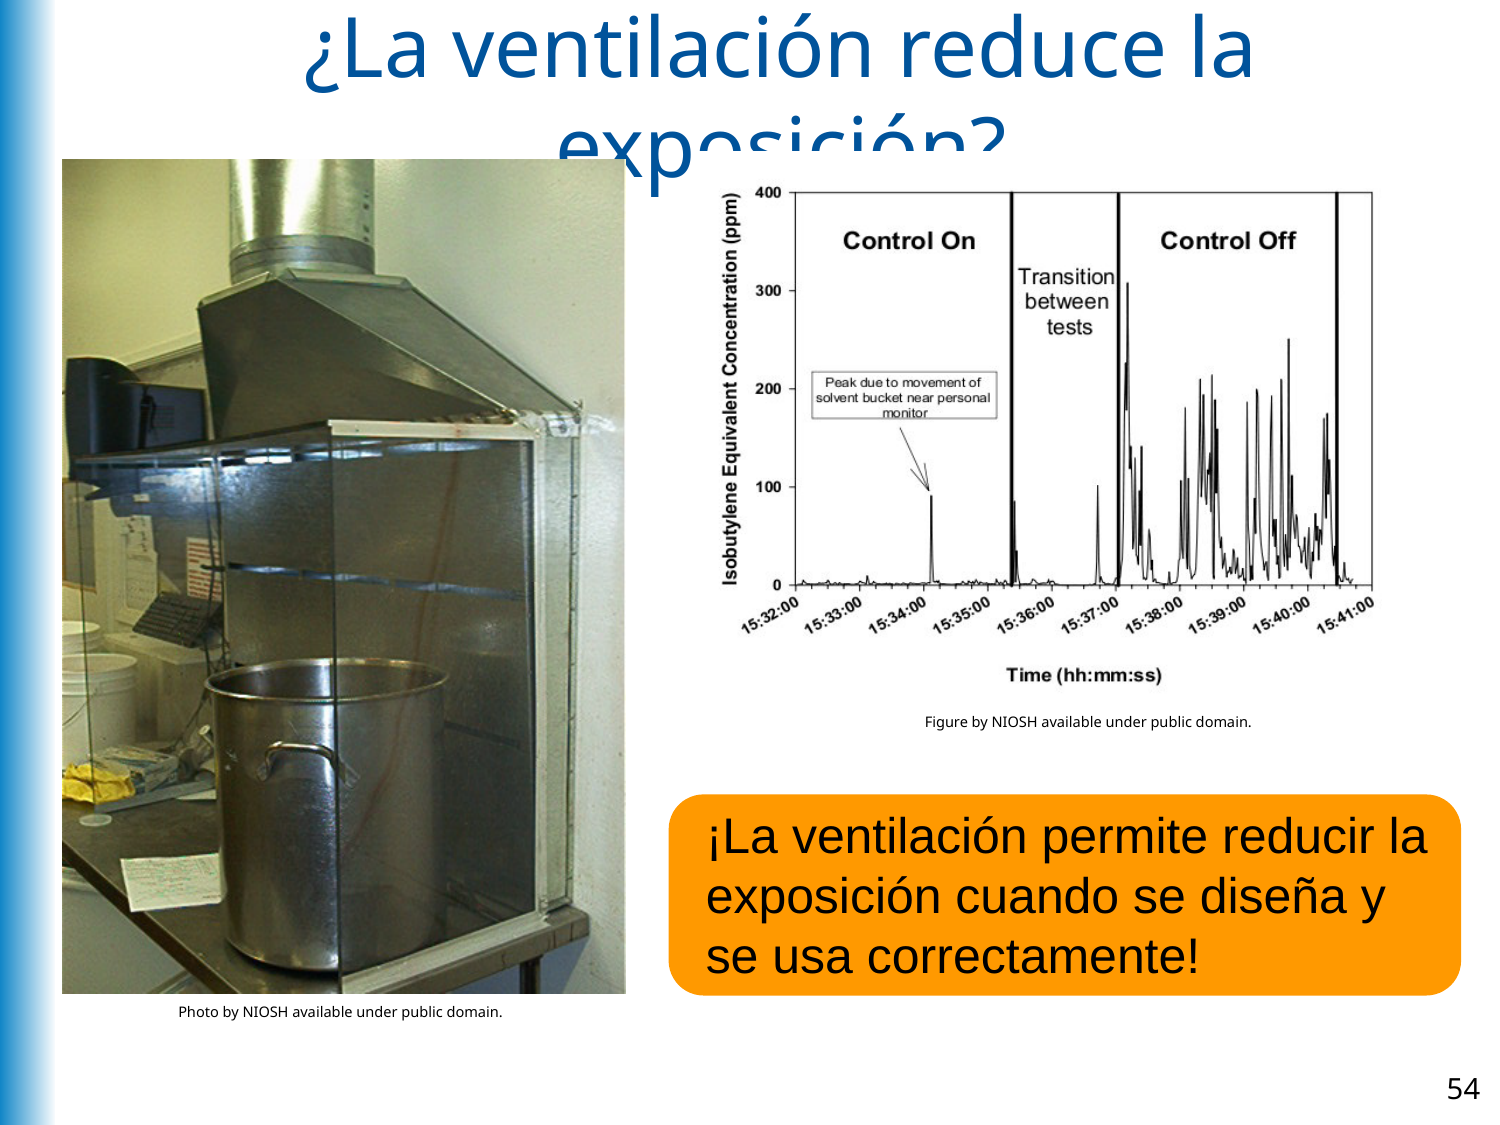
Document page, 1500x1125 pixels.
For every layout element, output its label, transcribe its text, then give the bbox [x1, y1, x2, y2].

text_box Photo by NIOSH available under public domain. [163, 1002, 518, 1029]
text_box ¡La ventilación permite reducir la exposición cuando se diseña y se usa correctamente! [691, 796, 1449, 992]
text_box Figure by NIOSH available under public domain. [909, 715, 1267, 738]
slide_number 54 [1182, 1062, 1496, 1125]
text_box [668, 796, 1442, 996]
picture [691, 151, 1418, 706]
picture [61, 159, 626, 994]
title ¿La ventilación reduce la exposición? [62, 0, 1500, 188]
text_box [1449, 803, 1462, 987]
